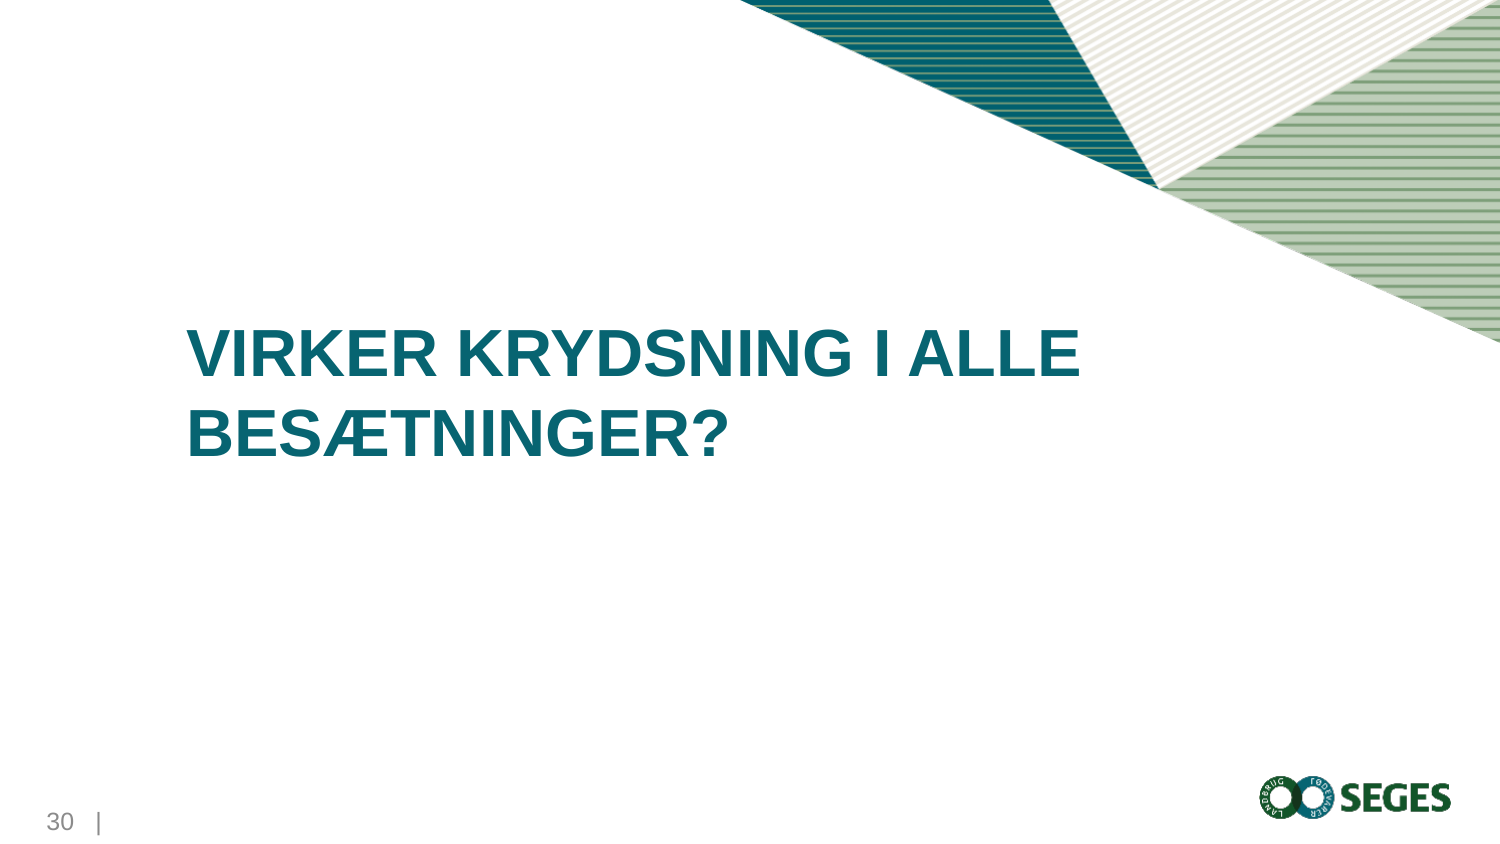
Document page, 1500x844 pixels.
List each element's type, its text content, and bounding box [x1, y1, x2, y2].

list Virker krydsning i alle besætninger? [171, 292, 1353, 478]
slide_number 30...| [0, 798, 117, 843]
picture [738, 0, 1500, 343]
picture [1251, 760, 1464, 835]
